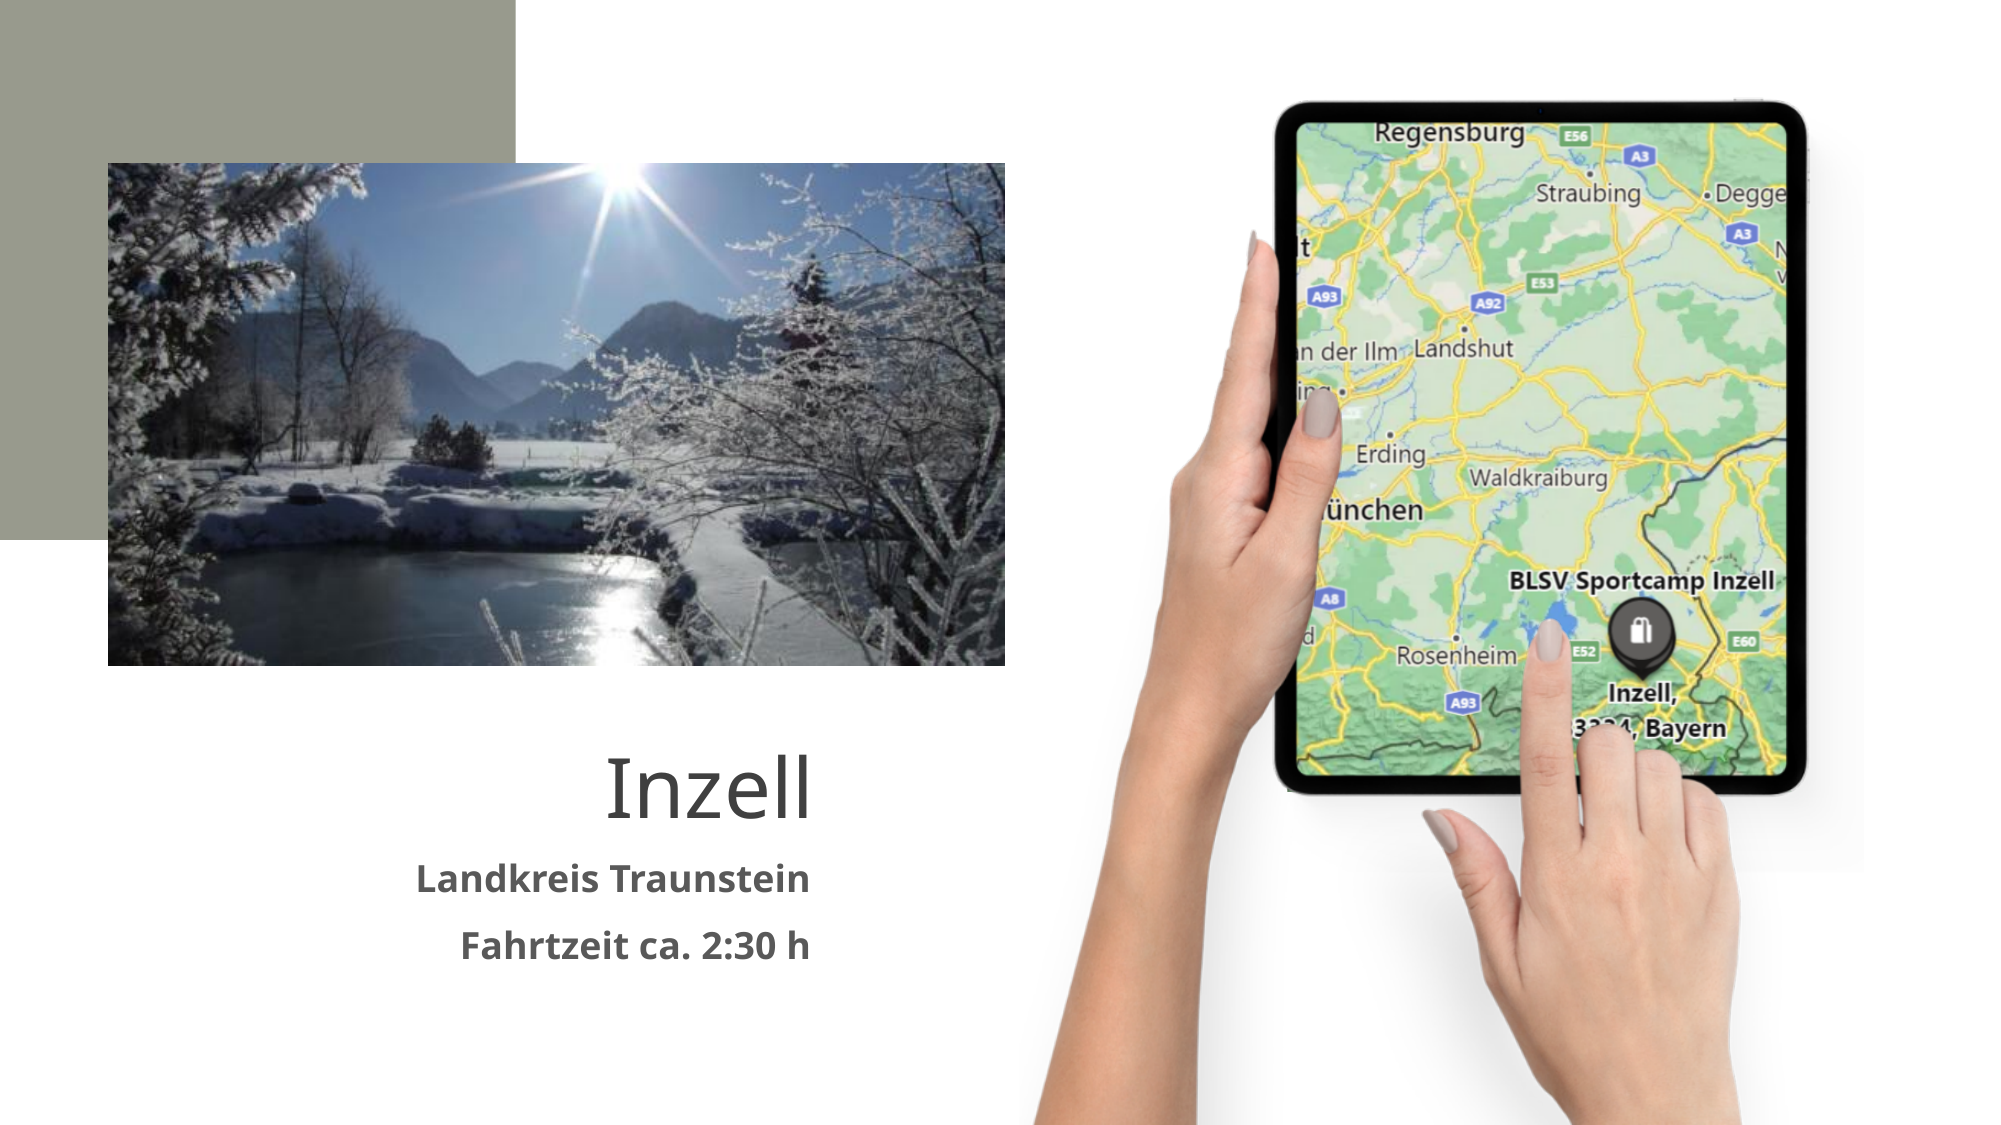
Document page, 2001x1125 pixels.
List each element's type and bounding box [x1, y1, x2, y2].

text_box [0, 0, 517, 541]
picture [1019, 93, 1865, 1125]
picture [108, 163, 1005, 666]
text_box [159, 735, 812, 1027]
